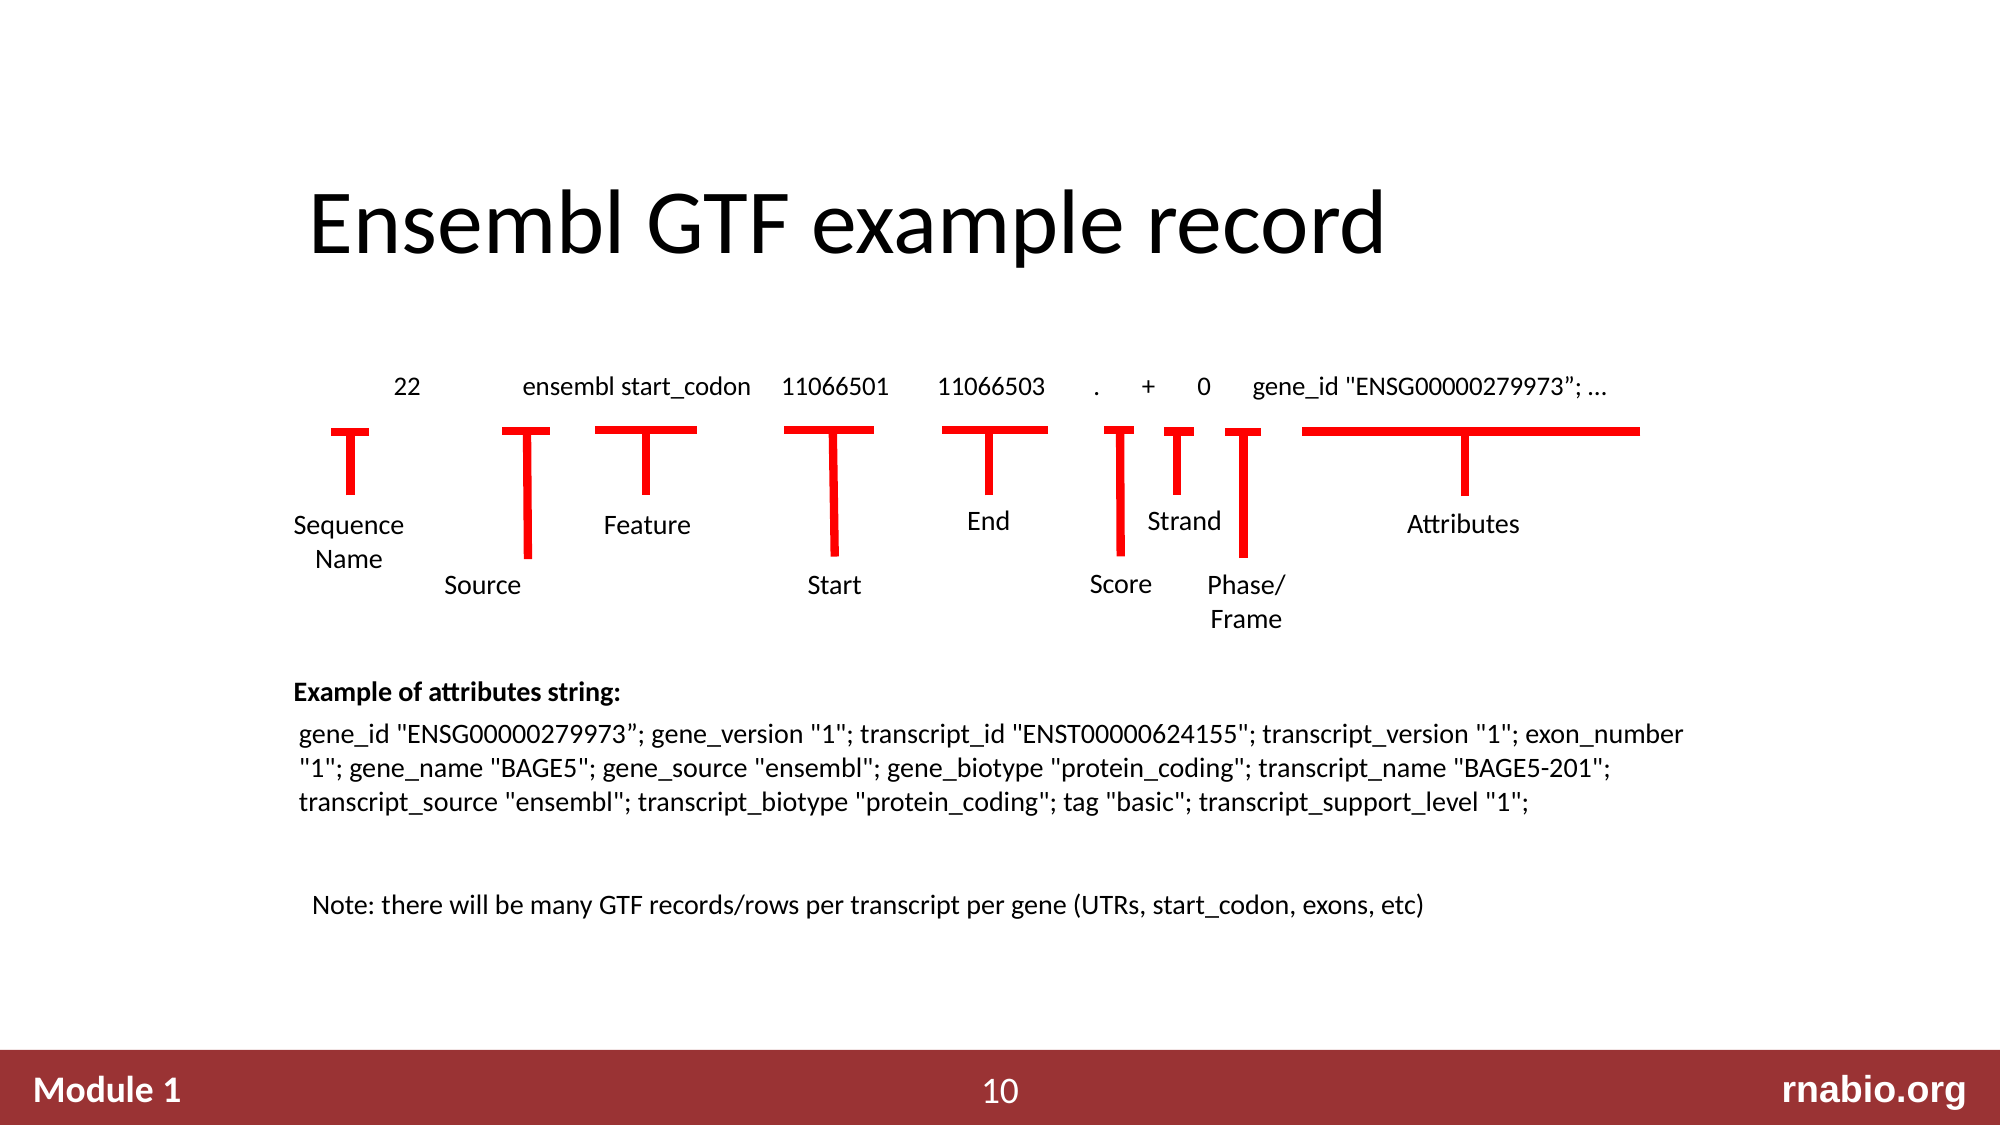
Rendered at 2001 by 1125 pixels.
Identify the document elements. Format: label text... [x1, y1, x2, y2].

text_box Sequence Name [275, 498, 423, 582]
title Ensembl GTF example record [293, 142, 1713, 306]
text_box Note: there will be many GTF records/rows per transcript per gene (UTRs, start_codon, exons, etc) [297, 878, 1441, 928]
text_box Source [420, 559, 546, 608]
text_box Score [1075, 558, 1168, 607]
text_box gene_id "ENSG00000279973”; gene_version "1"; transcript_id "ENST00000624155"; transcript_version "1"; exon_number "1"; gene_name "BAGE5"; gene_source "ensembl"; gene_biotype "protein_coding"; transcript_name "BAGE5-201"; transcript_source "ensembl"; transcript_biotype "protein_coding"; tag "basic"; transcript_support_level "1"; [284, 708, 1703, 825]
text_box End [952, 495, 1026, 544]
list 22 ensembl start_codon 11066501 11066503 . + 0 gene_id "ENSG00000279973”; … [293, 365, 1713, 431]
text_box Start [792, 558, 877, 608]
text_box Phase/Frame [1189, 559, 1304, 642]
text_box Example of attributes string: [278, 666, 643, 715]
text_box Strand [1127, 494, 1242, 544]
text_box Attributes [1372, 498, 1555, 547]
text_box Feature [582, 499, 712, 548]
